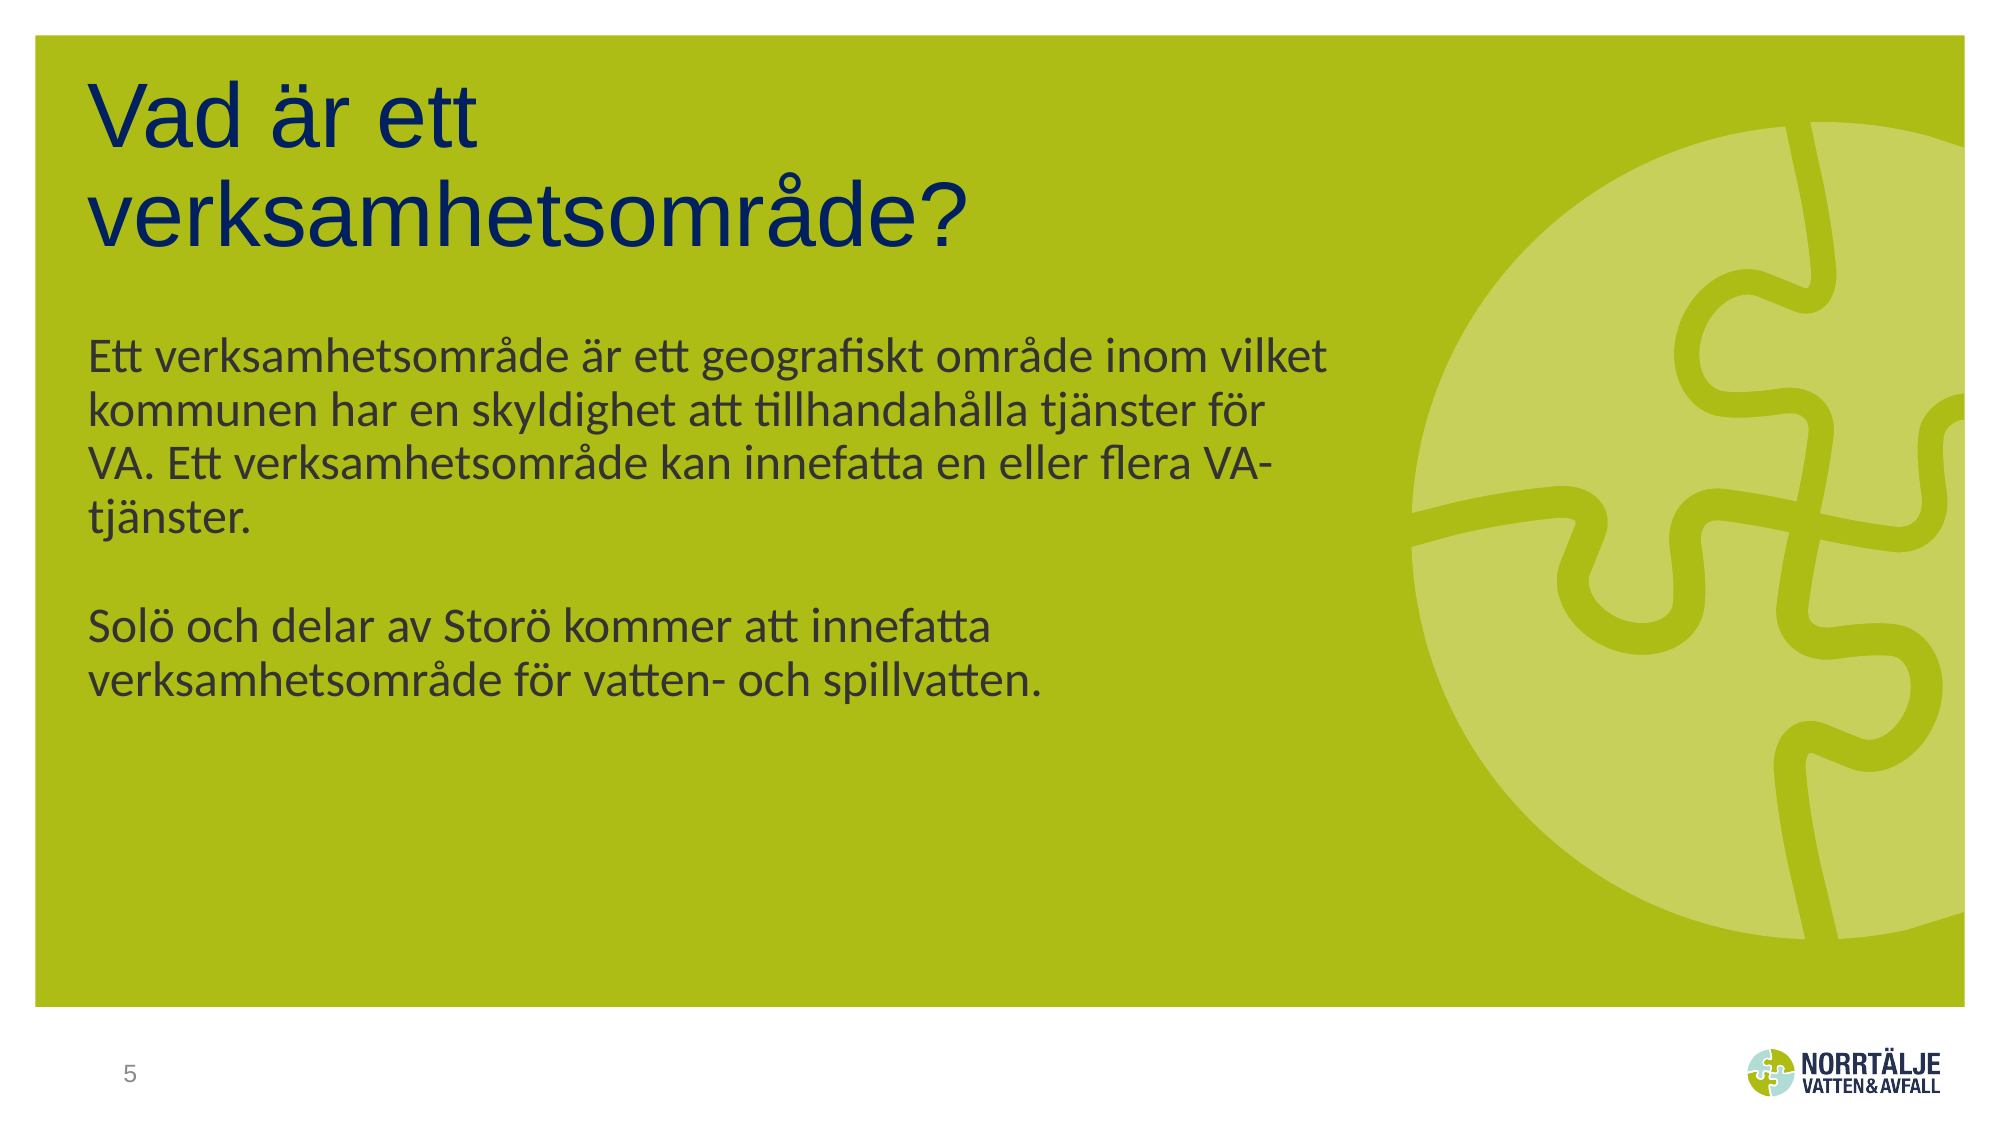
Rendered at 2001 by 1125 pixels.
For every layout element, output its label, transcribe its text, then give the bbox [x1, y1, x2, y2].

picture [1735, 1034, 1953, 1111]
slide_number 5 [78, 1042, 153, 1103]
title Vad är ett verksamhetsområde? Ett verksamhetsområde är ett geografiskt område inom vilket kommunen har en skyldighet att tillhandahålla tjänster för VA. Ett verksamhetsområde kan innefatta en eller flera VA-tjänster. Solö och delar av Storö kommer att innefatta verksamhetsområde för vatten- och spillvatten. [72, 60, 1352, 880]
